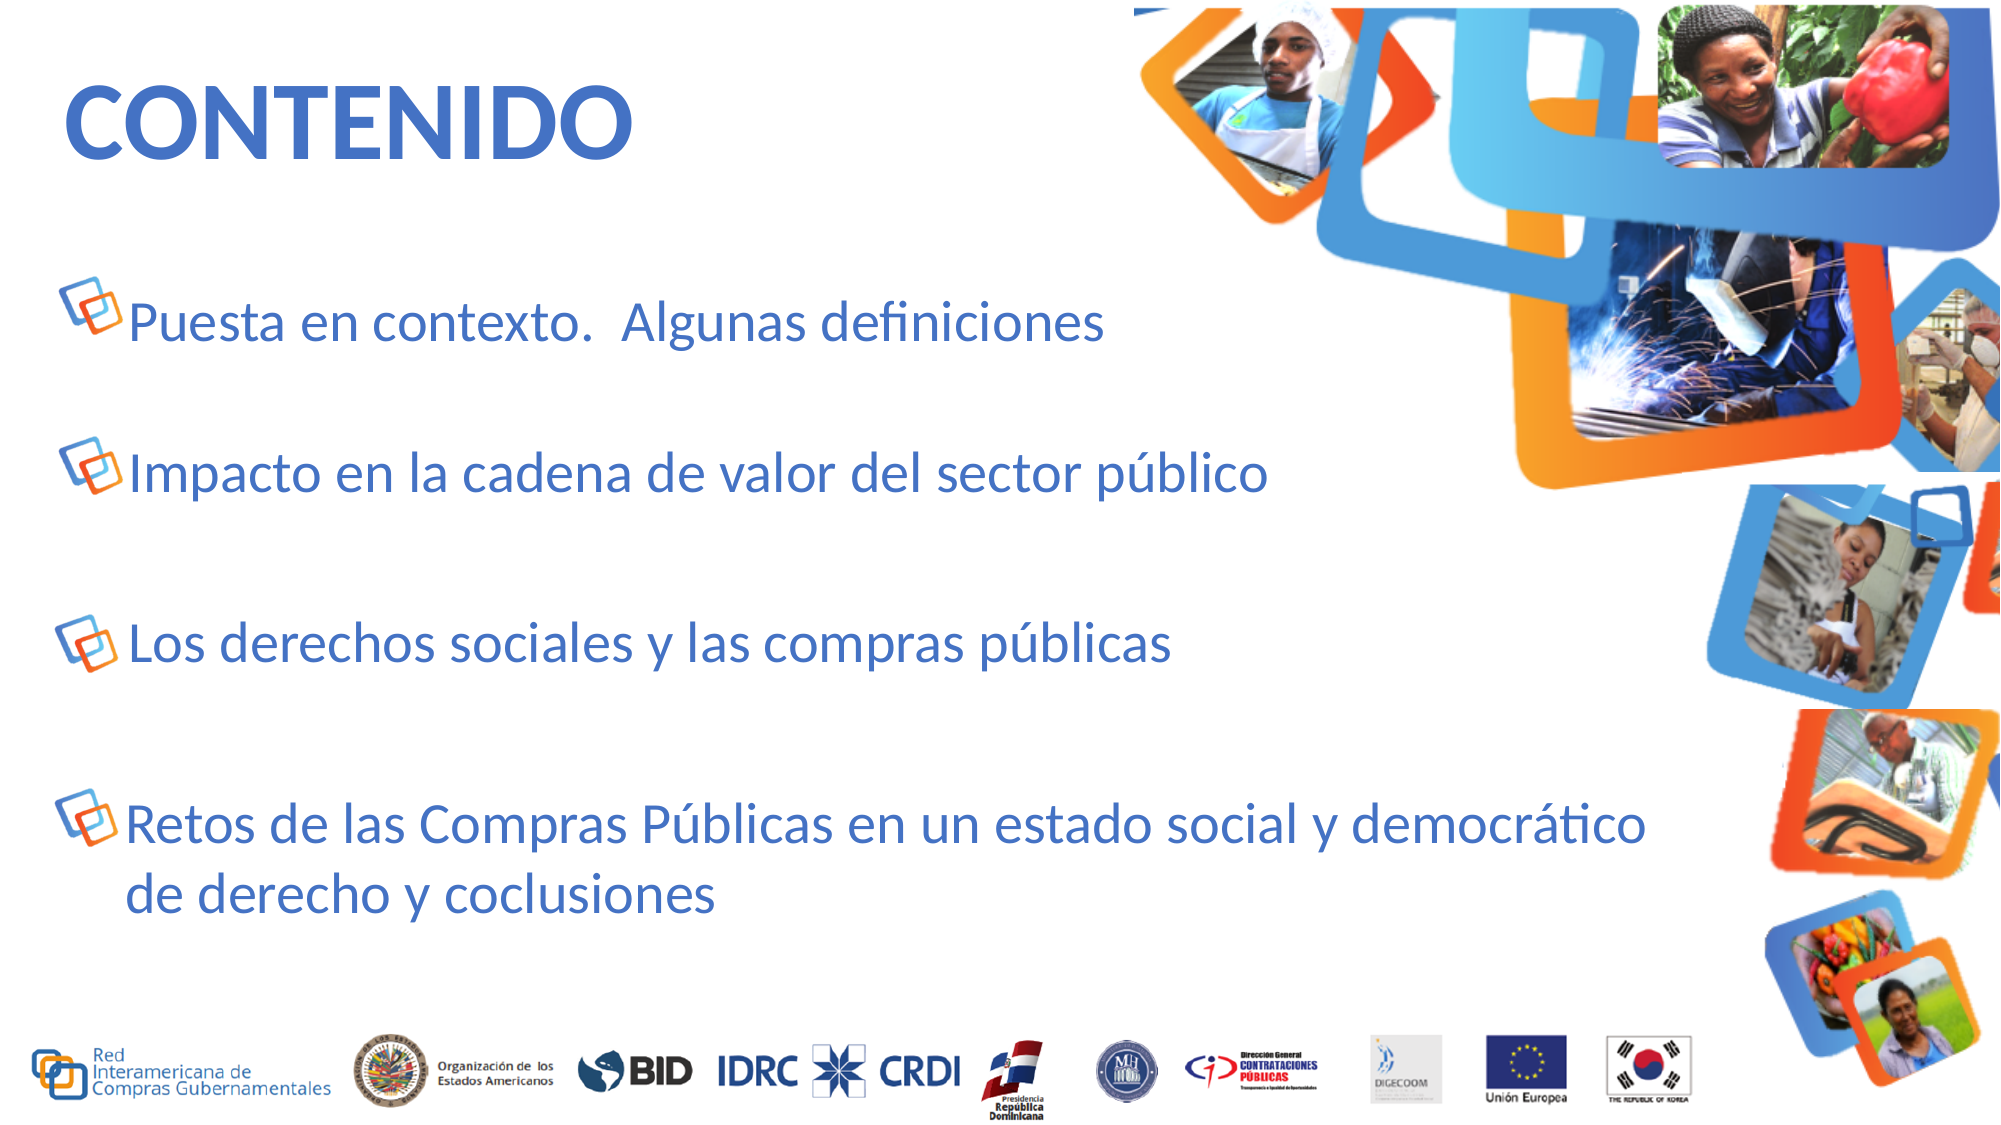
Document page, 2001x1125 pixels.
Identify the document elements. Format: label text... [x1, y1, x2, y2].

picture [28, 1026, 1697, 1125]
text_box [49, 778, 1675, 935]
picture [1134, 0, 2000, 1091]
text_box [49, 596, 1262, 684]
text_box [54, 426, 1348, 513]
text_box CONTENIDO [49, 40, 947, 190]
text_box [54, 275, 1373, 362]
